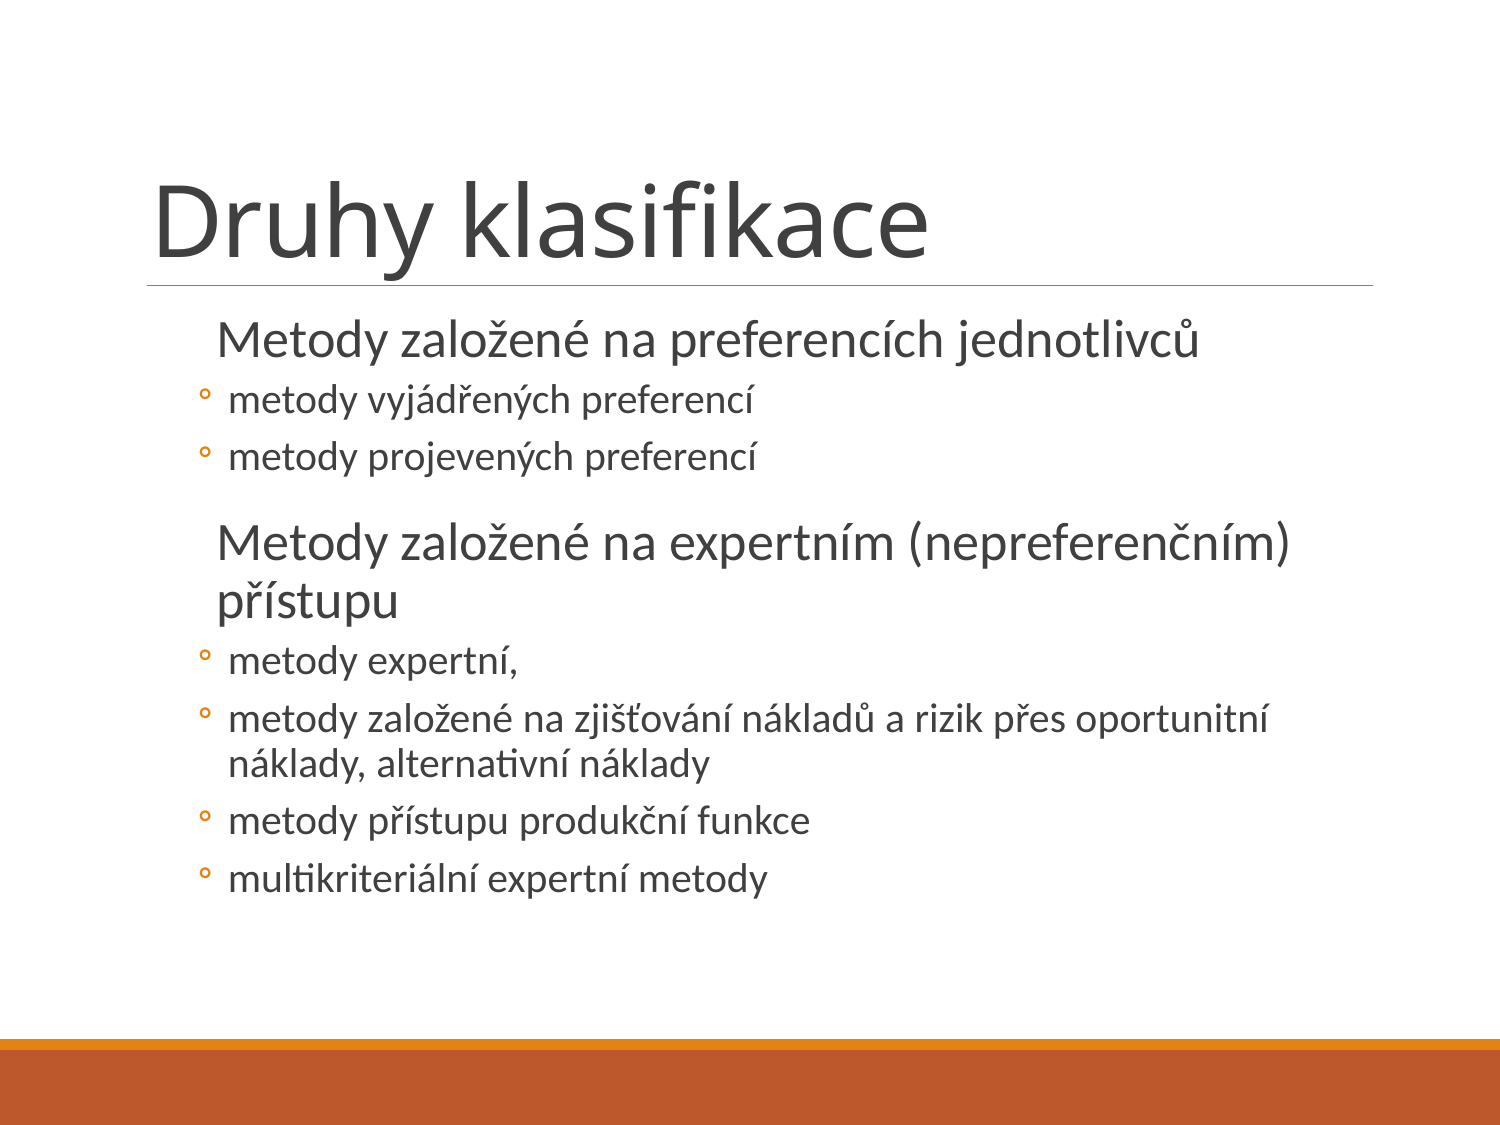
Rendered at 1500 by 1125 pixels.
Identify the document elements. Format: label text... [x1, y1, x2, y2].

title Druhy klasifikace [135, 47, 1373, 285]
list Metody založené na preferencích jednotlivců metody vyjádřených preferencí metody projevených preferencí Metody založené na expertním (nepreferenčním) přístupu metody expertní, metody založené na zjišťování nákladů a rizik přes oportunitní náklady, alternativní náklady metody přístupu produkční funkce multikriteriální expertní metody [135, 302, 1373, 963]
